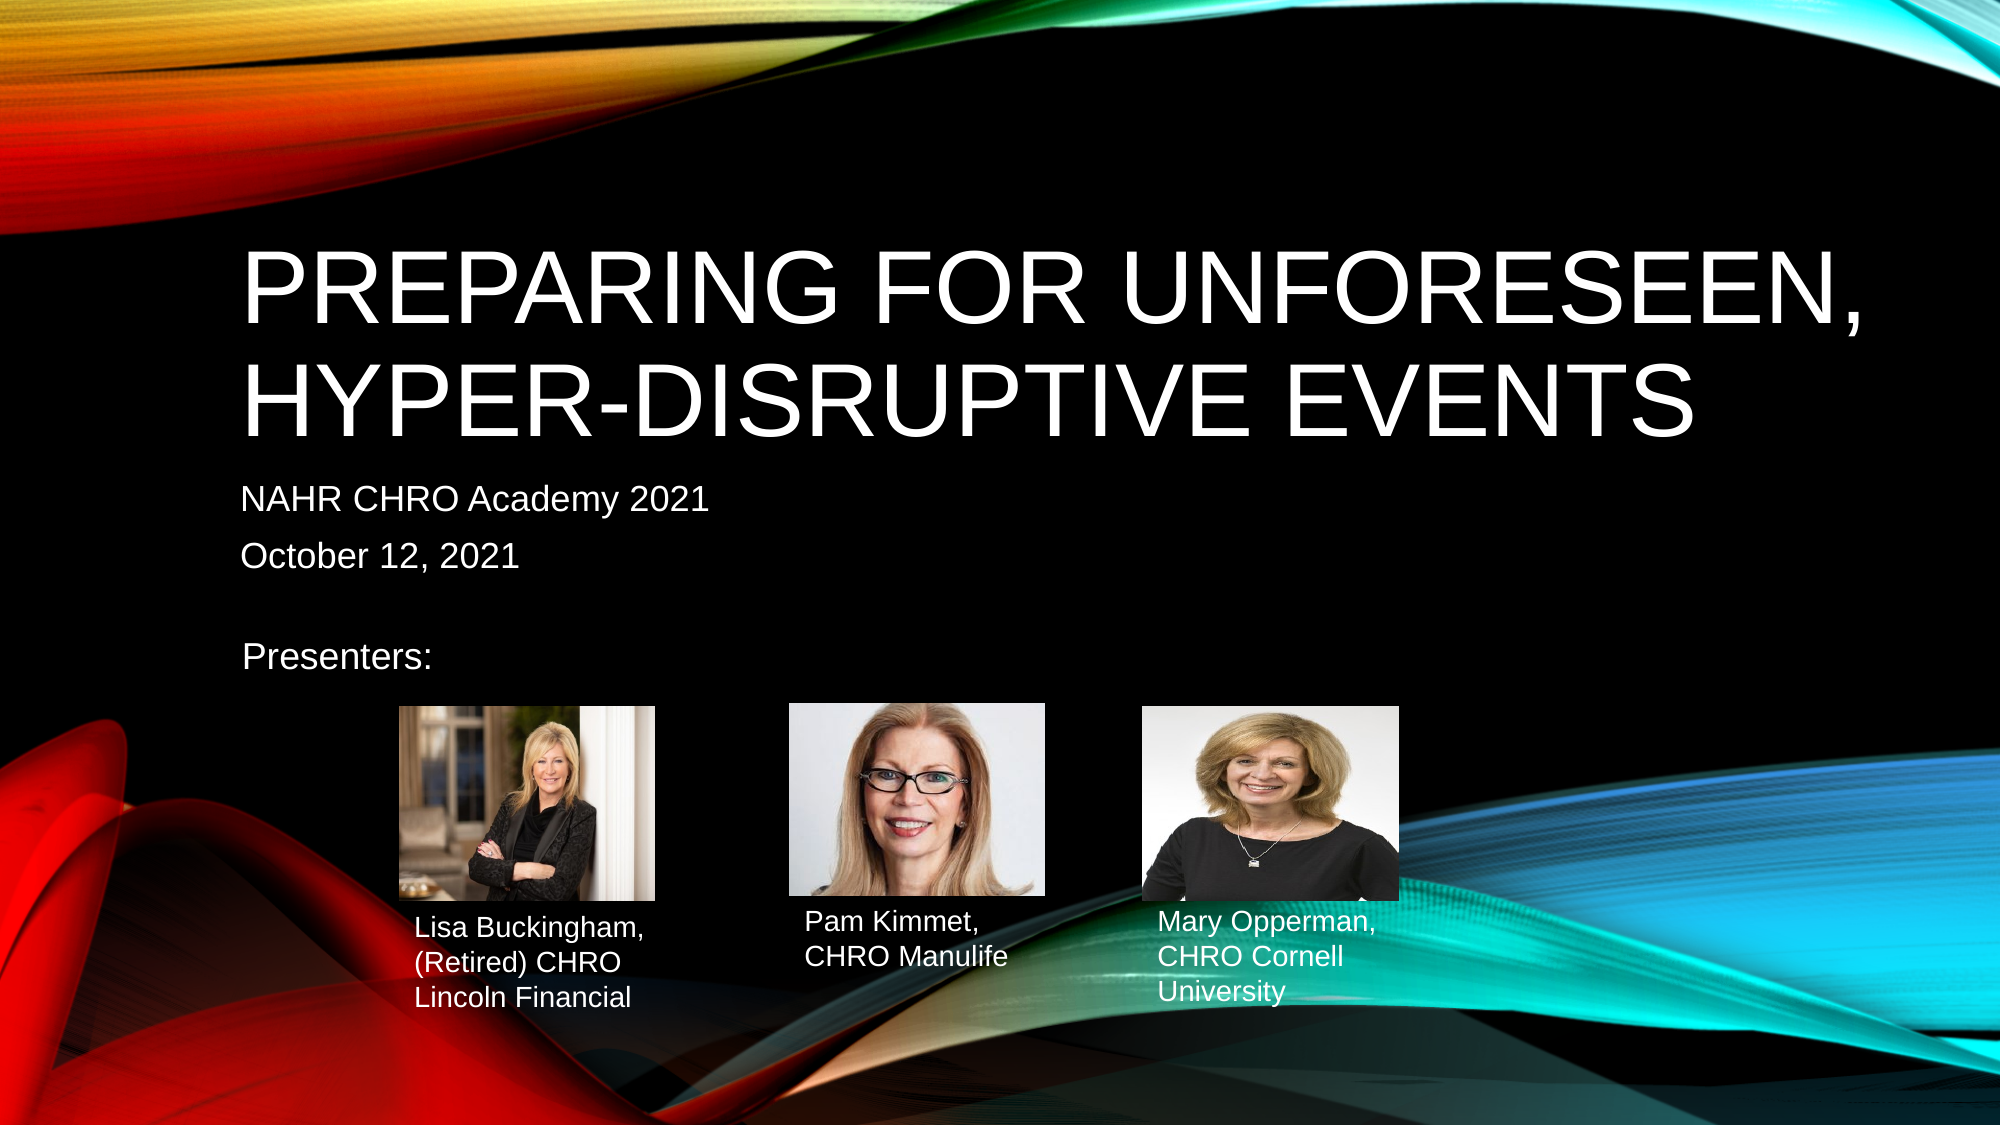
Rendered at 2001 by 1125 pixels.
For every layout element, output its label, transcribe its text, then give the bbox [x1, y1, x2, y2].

text_box Presenters: [227, 625, 449, 685]
picture [0, 0, 2000, 237]
text_box Lisa Buckingham, (Retired) CHRO Lincoln Financial [399, 900, 671, 1021]
title Preparing for Unforeseen, Hyper-Disruptive Events [225, 166, 1921, 467]
text_box Mary Opperman, CHRO Cornell University [1142, 902, 1399, 1015]
subtitle NAHR CHRO Academy 2021 October 12, 2021 [225, 472, 1775, 585]
picture [0, 703, 2000, 1125]
text_box Pam Kimmet, CHRO Manulife [789, 896, 1045, 980]
